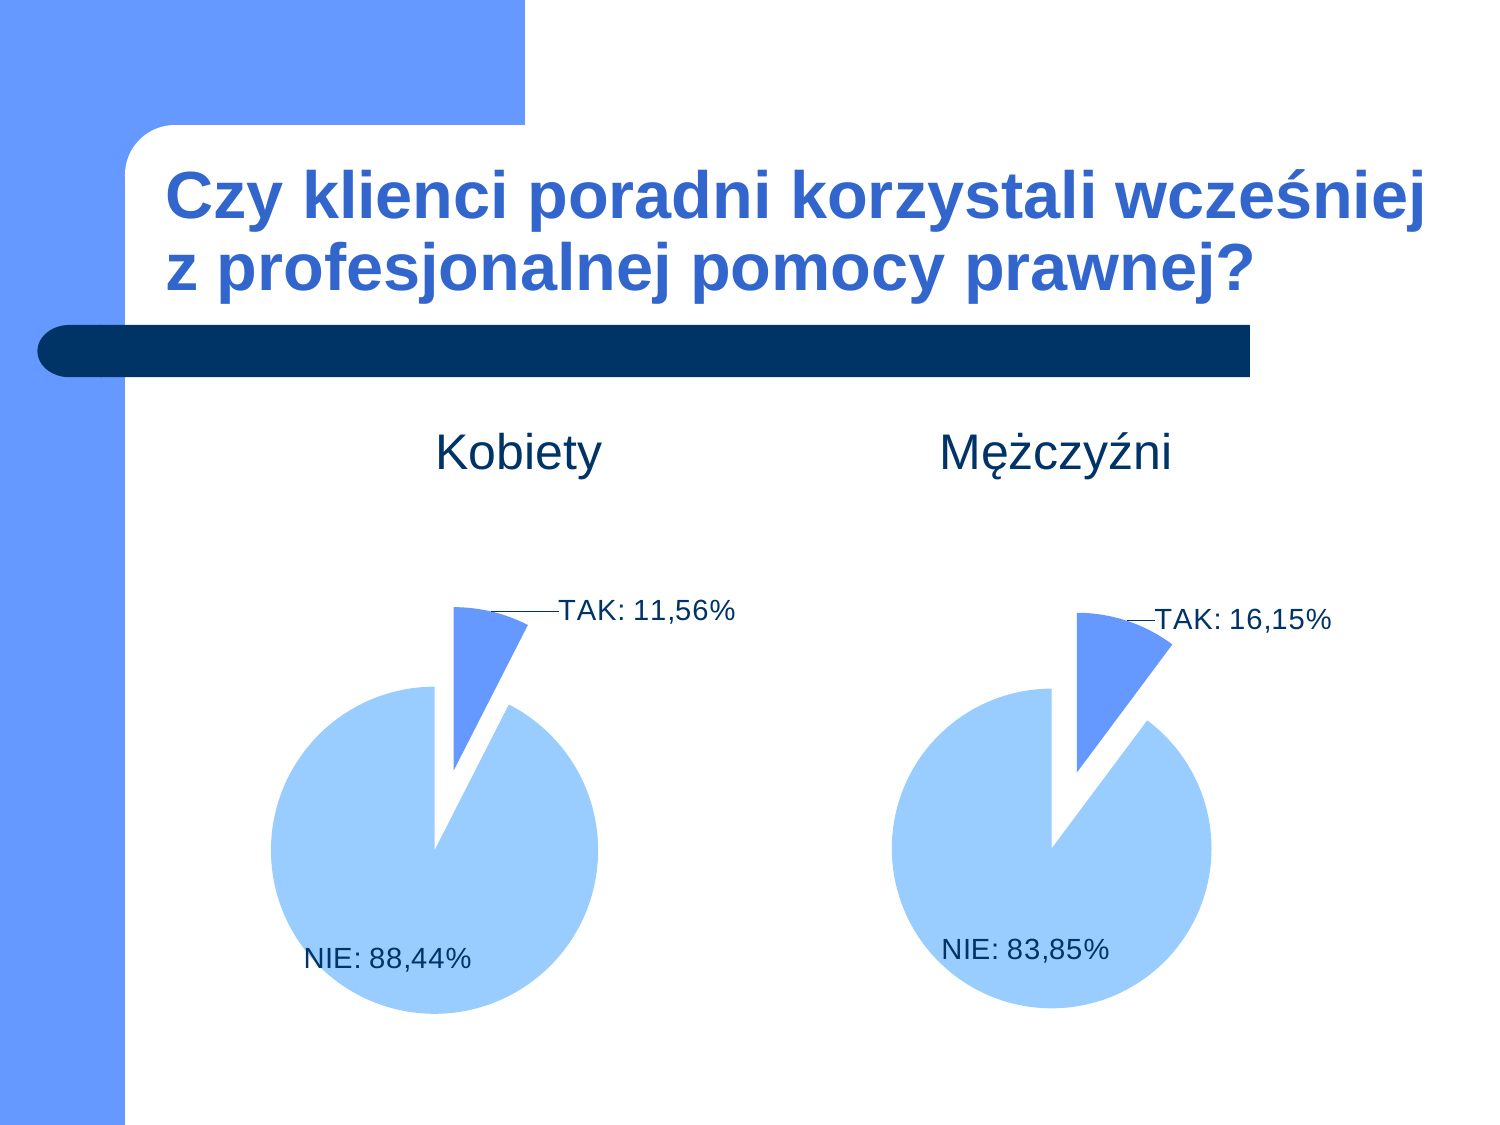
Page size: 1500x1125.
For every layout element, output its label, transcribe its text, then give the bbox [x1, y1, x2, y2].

title Czy klienci poradni korzystali wcześniej z profesjonalnej pomocy prawnej? [149, 124, 1463, 313]
text_box Kobiety [275, 412, 763, 488]
chart [147, 538, 751, 1083]
chart [761, 538, 1377, 1083]
text_box Mężczyźni [837, 412, 1275, 488]
